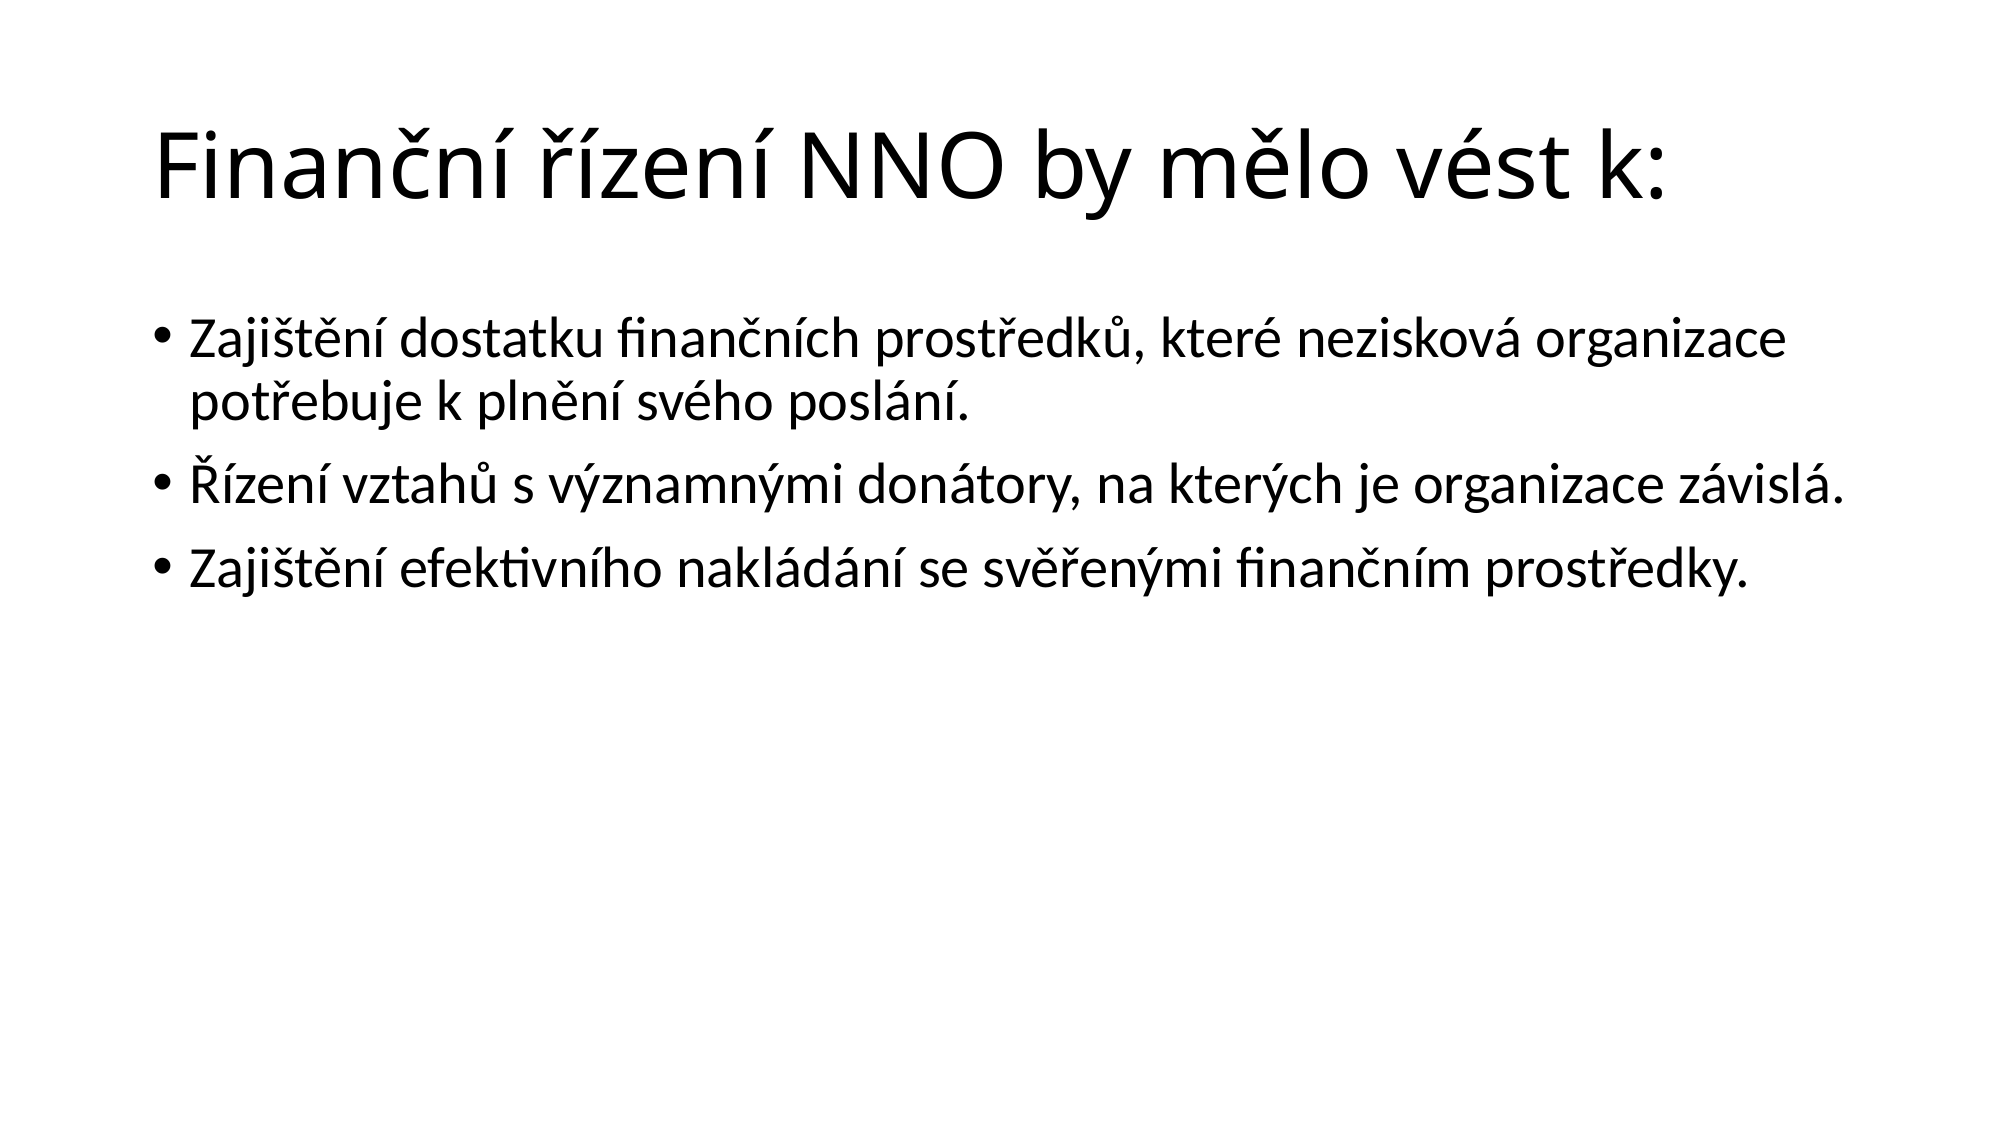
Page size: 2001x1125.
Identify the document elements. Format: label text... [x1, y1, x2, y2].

title Finanční řízení NNO by mělo vést k: [137, 59, 1863, 278]
list Zajištění dostatku finančních prostředků, které nezisková organizace potřebuje k plnění svého poslání. Řízení vztahů s významnými donátory, na kterých je organizace závislá. Zajištění efektivního nakládání se svěřenými finančním prostředky. [137, 299, 1863, 1014]
